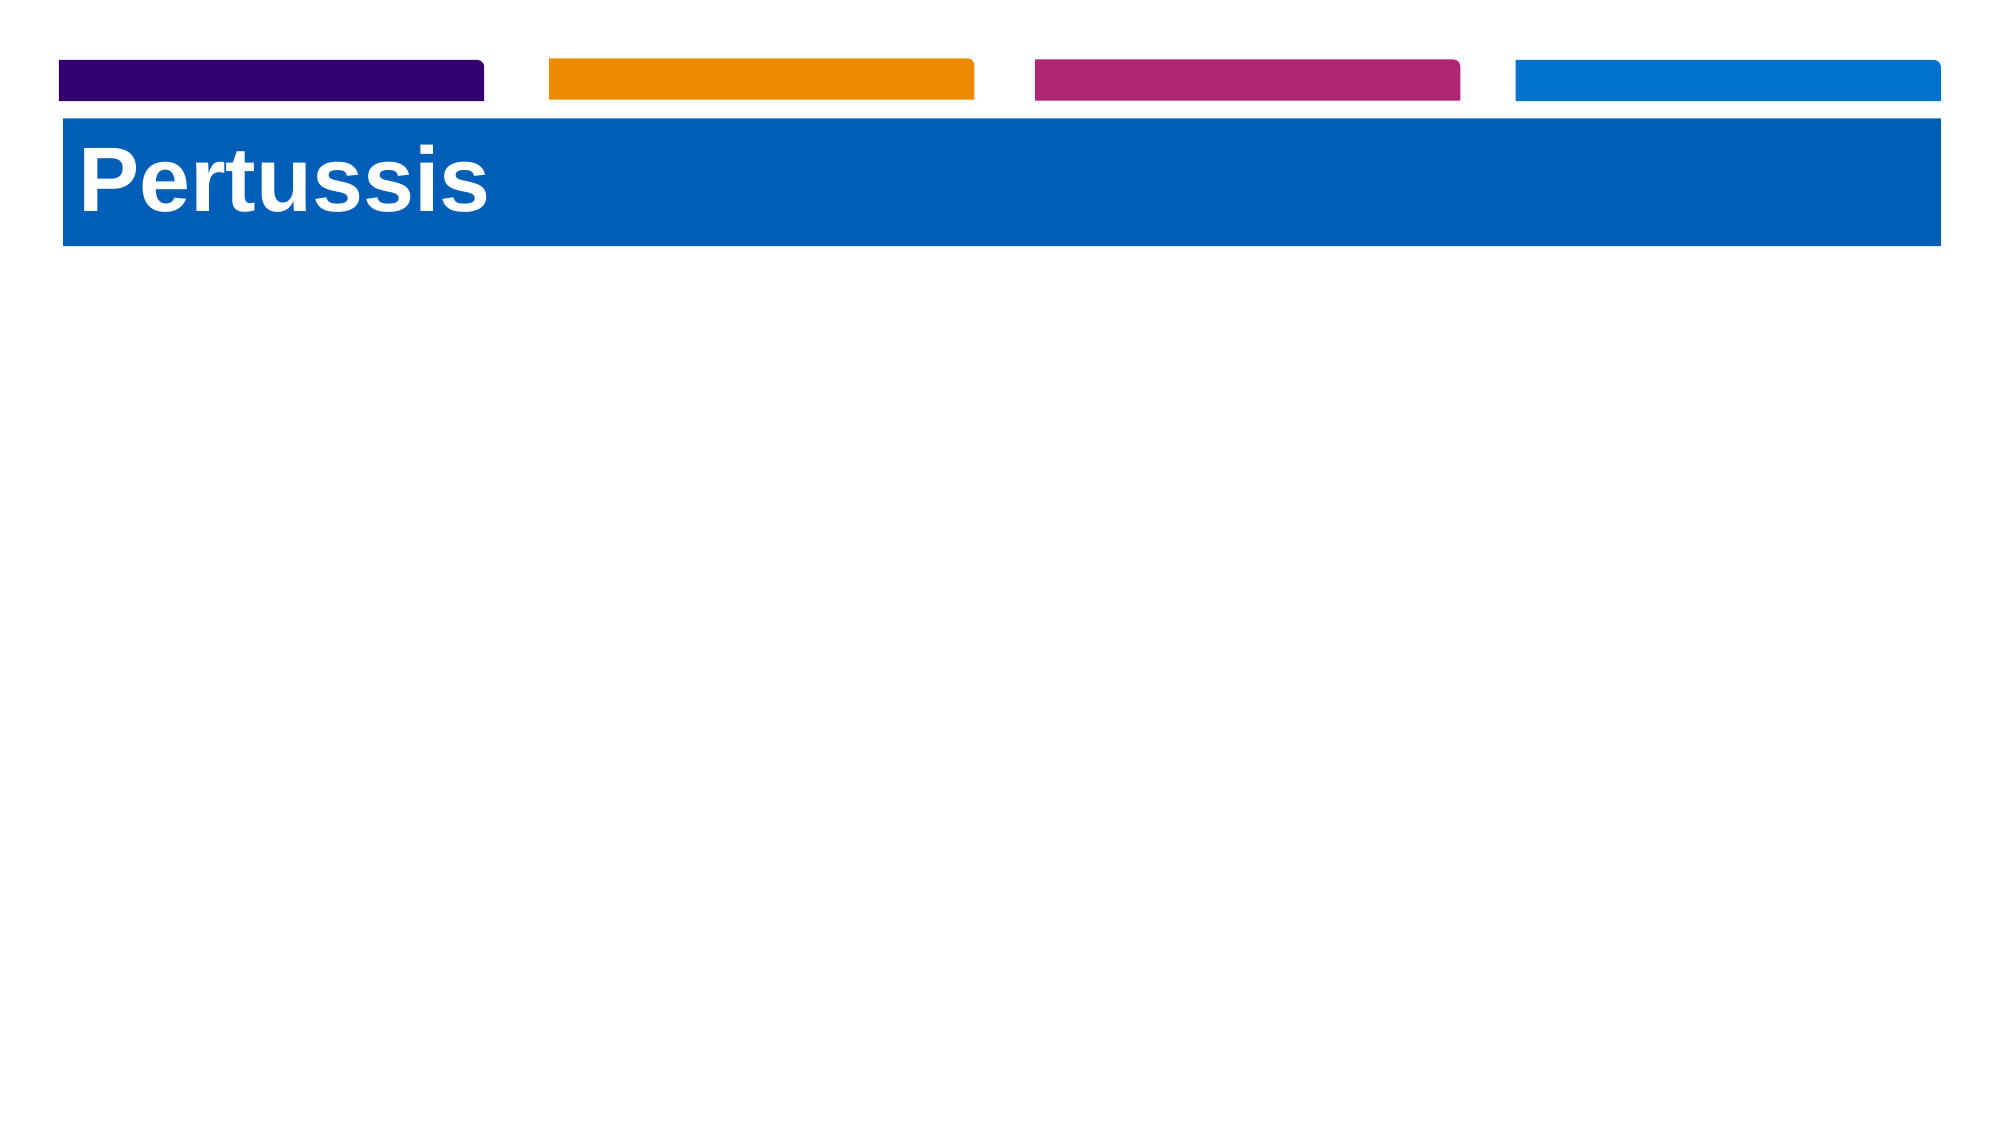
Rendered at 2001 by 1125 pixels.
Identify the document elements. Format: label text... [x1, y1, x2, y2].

title Pertussis [63, 118, 1941, 247]
